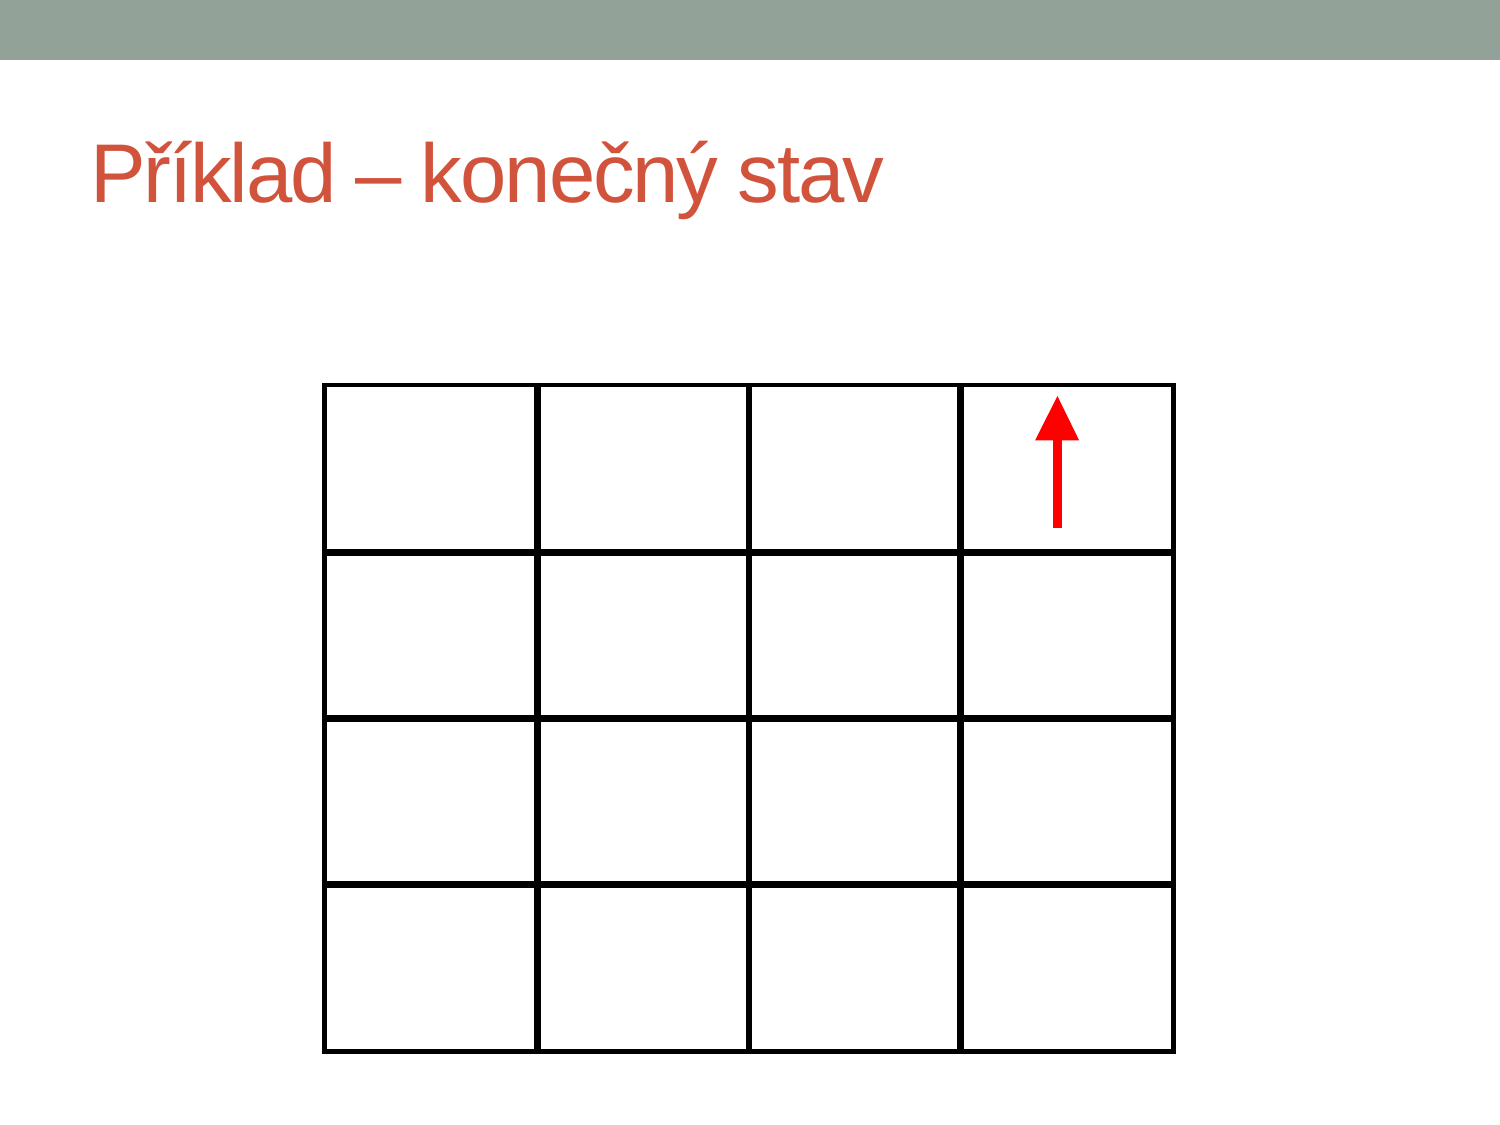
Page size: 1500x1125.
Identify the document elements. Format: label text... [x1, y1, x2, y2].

title Příklad – konečný stav [75, 87, 1425, 250]
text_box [312, 373, 1188, 1066]
